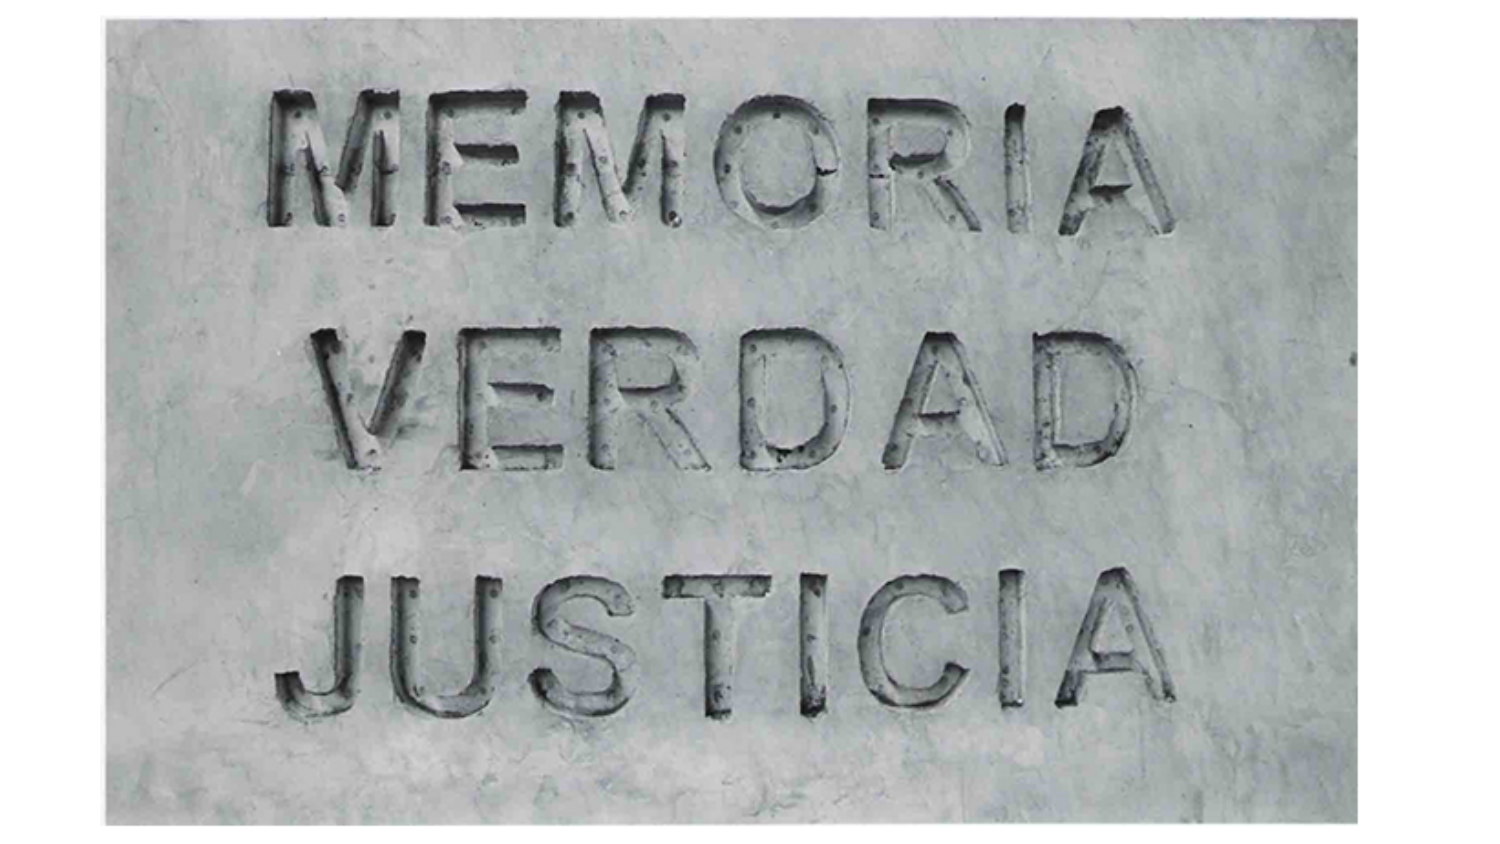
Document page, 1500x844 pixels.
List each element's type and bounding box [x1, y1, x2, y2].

picture [99, 14, 1360, 828]
